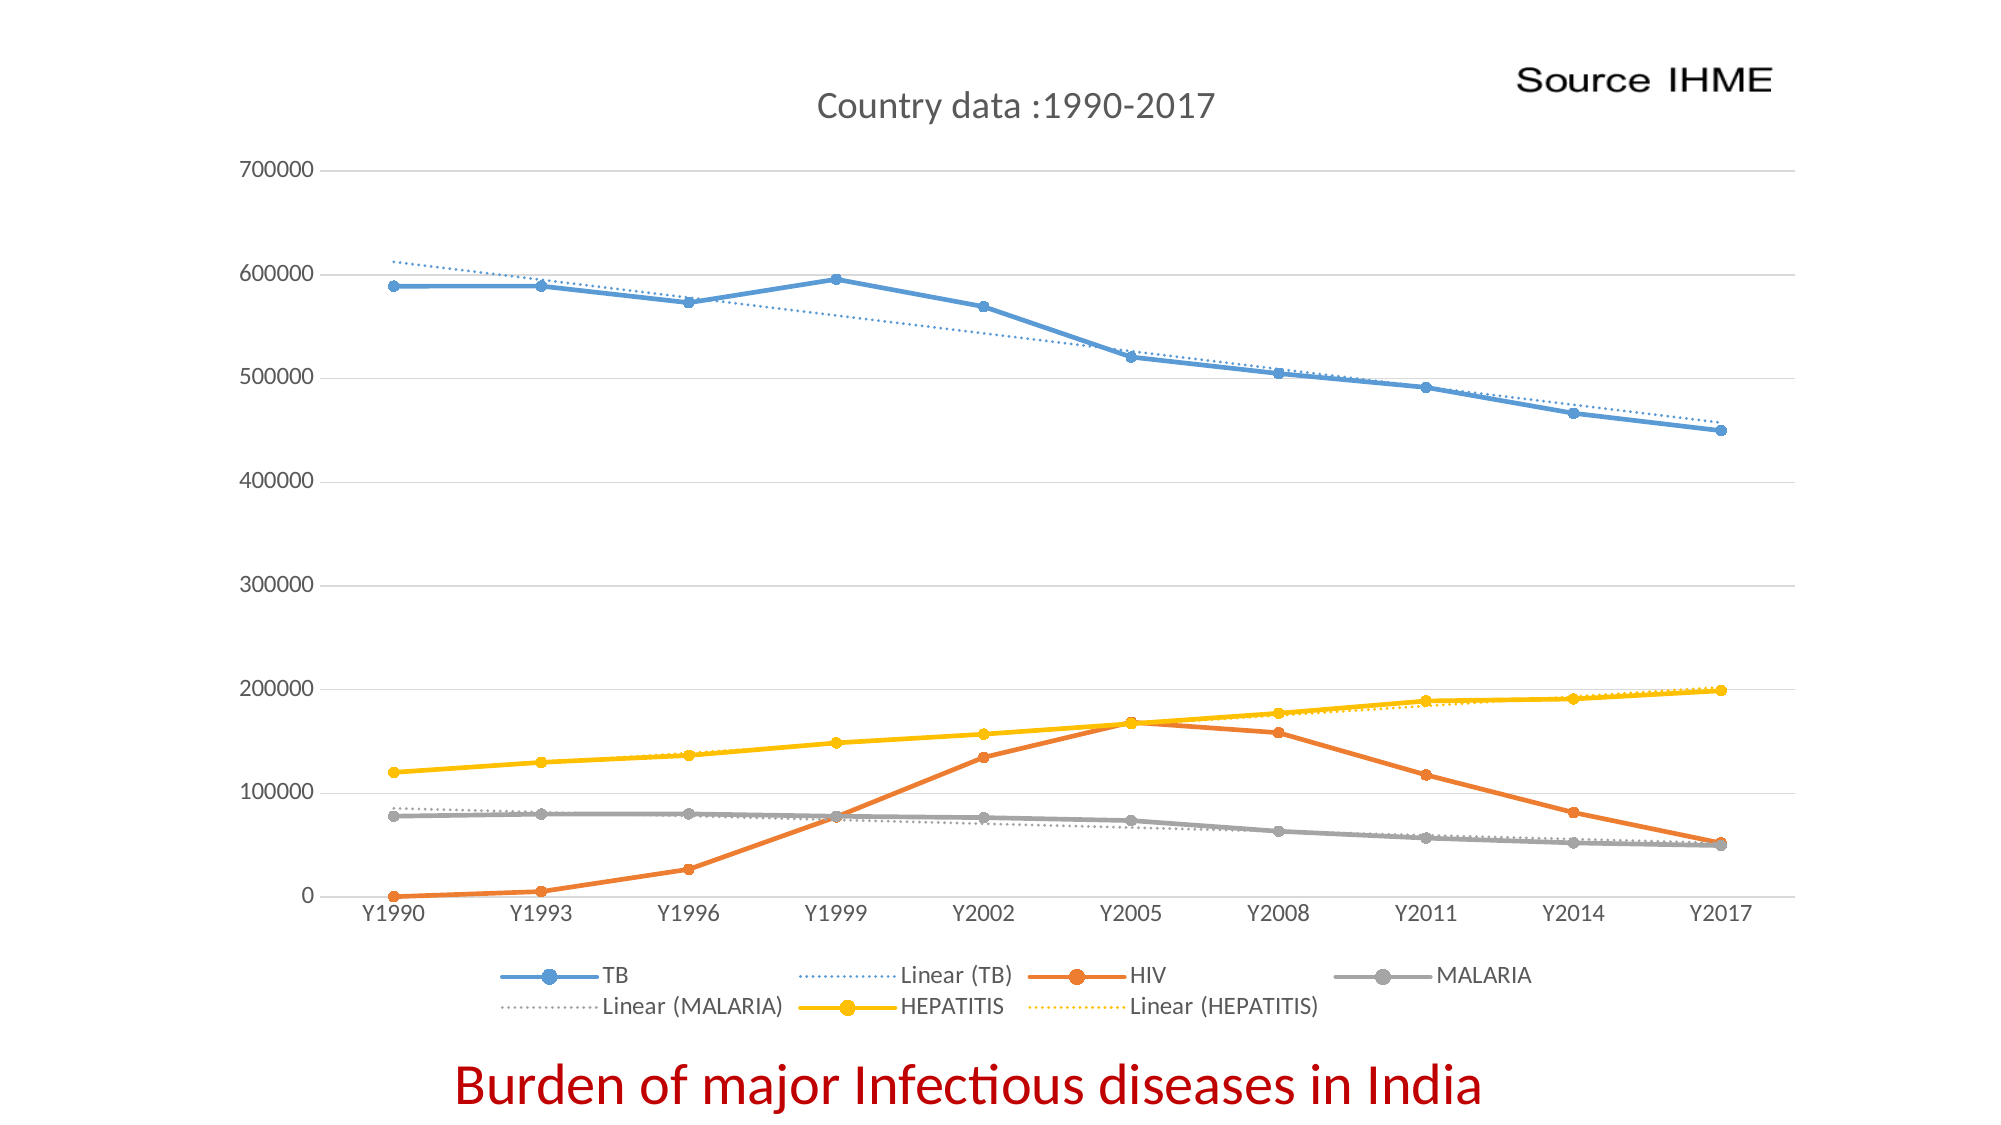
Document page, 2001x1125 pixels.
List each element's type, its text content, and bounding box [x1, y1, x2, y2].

chart [206, 49, 1828, 1027]
text_box Burden of major Infectious diseases in India [179, 1038, 1760, 1124]
